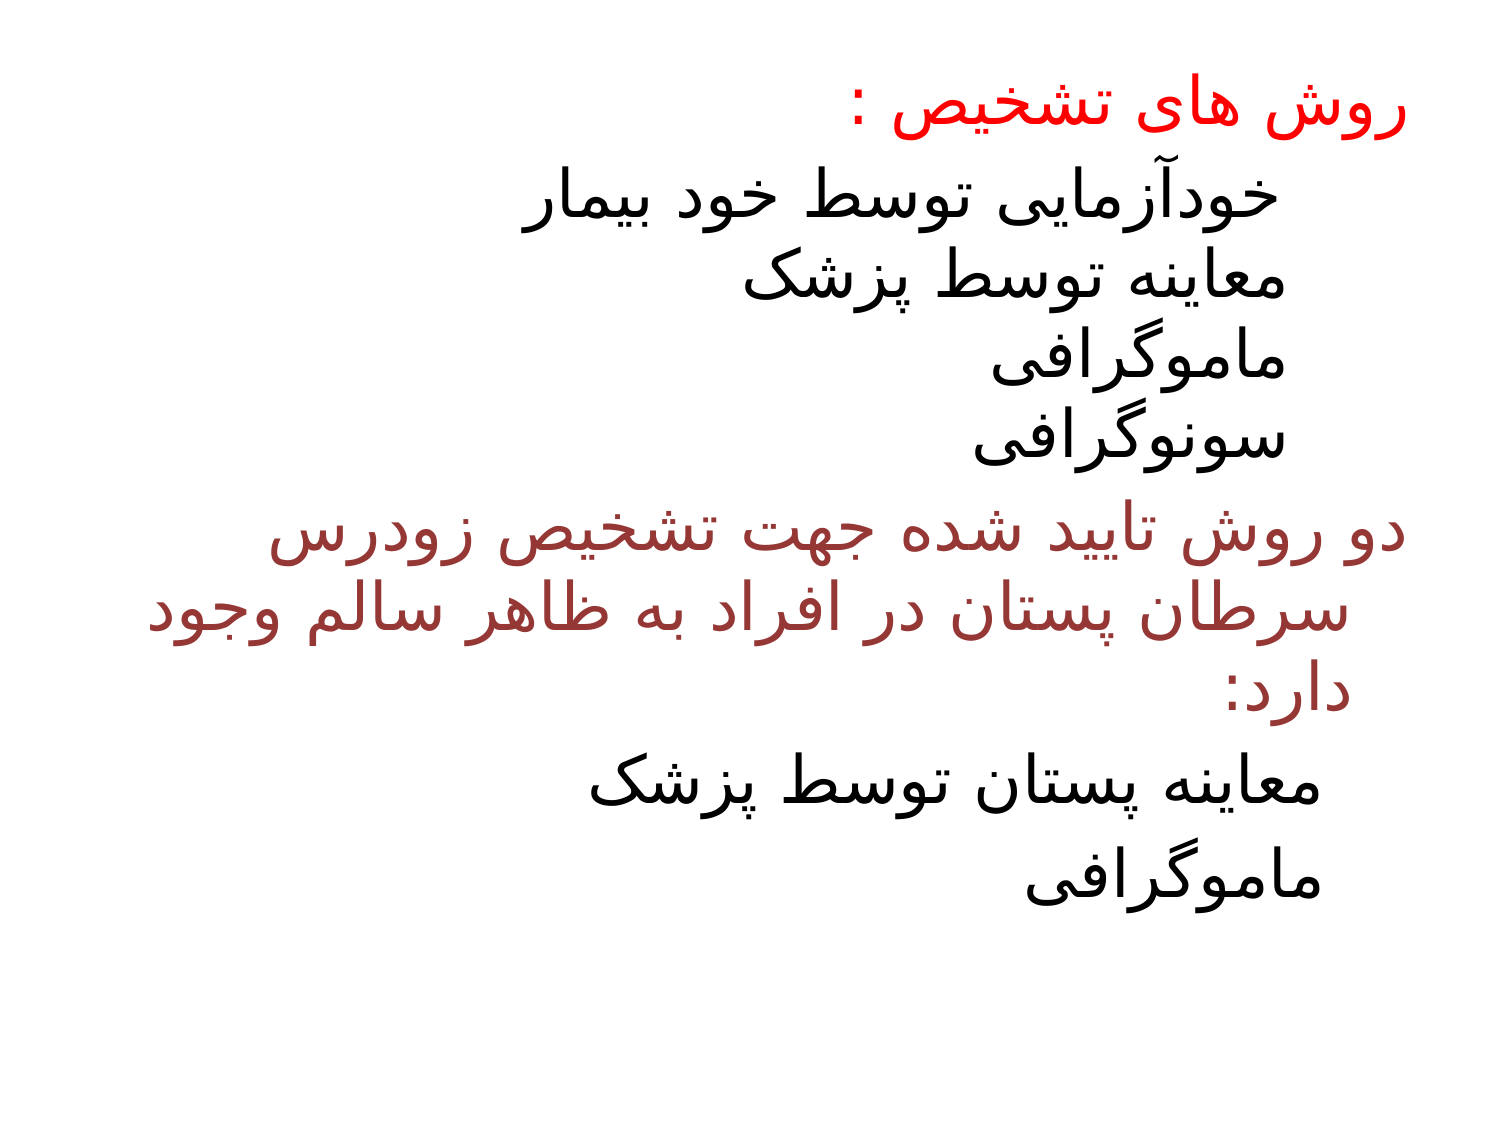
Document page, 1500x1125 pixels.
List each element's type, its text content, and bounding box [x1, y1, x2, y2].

list روش های تشخیص : خودآزمایی توسط خود بیمار معاینه توسط پزشک ماموگرافی سونوگرافی دو روش تایید شده جهت تشخیص زودرس سرطان پستان در افراد به ظاهر سالم وجود دارد: معاینه پستان توسط پزشک ماموگرافی [75, 50, 1425, 1005]
